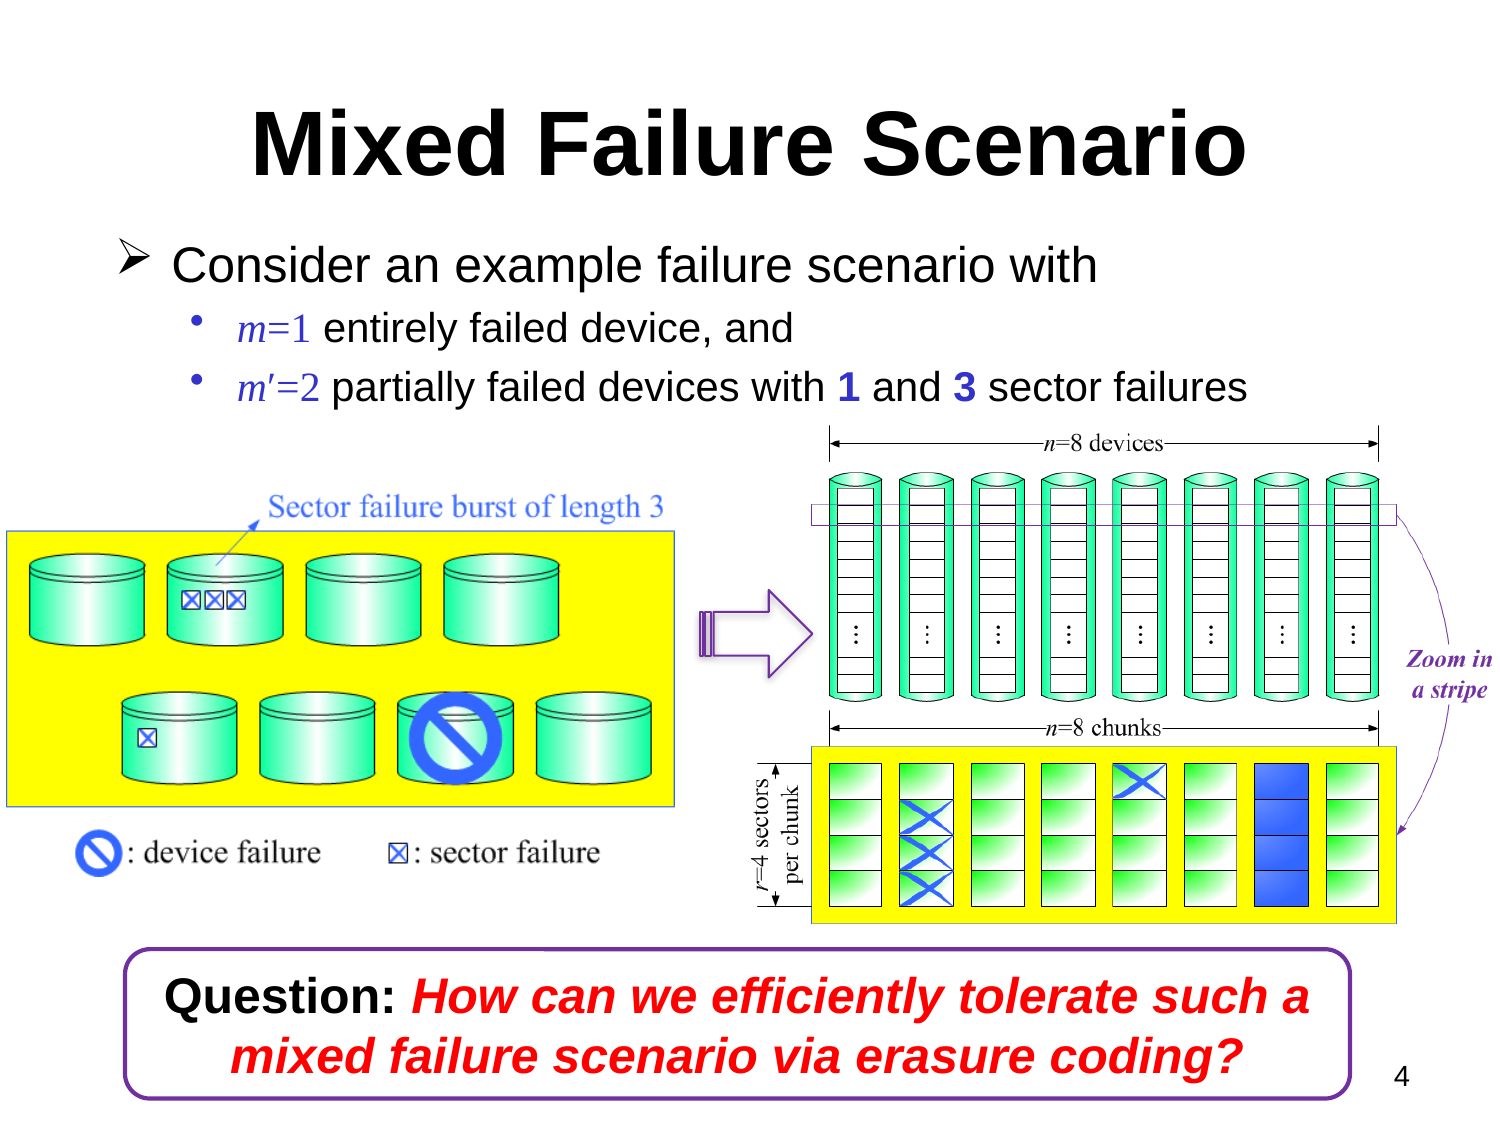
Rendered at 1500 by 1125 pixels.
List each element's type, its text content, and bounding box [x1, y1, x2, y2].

title Mixed Failure Scenario [75, 45, 1425, 233]
picture [741, 424, 1500, 924]
slide_number 4 [1074, 1050, 1425, 1103]
text_box Question: How can we efficiently tolerate such a mixed failure scenario via erasure coding? [122, 947, 1353, 1101]
list Consider an example failure scenario with m=1 entirely failed device, and m′=2 partially failed devices with 1 and 3 sector failures [99, 224, 1388, 425]
picture [5, 482, 676, 877]
text_box [697, 608, 736, 659]
